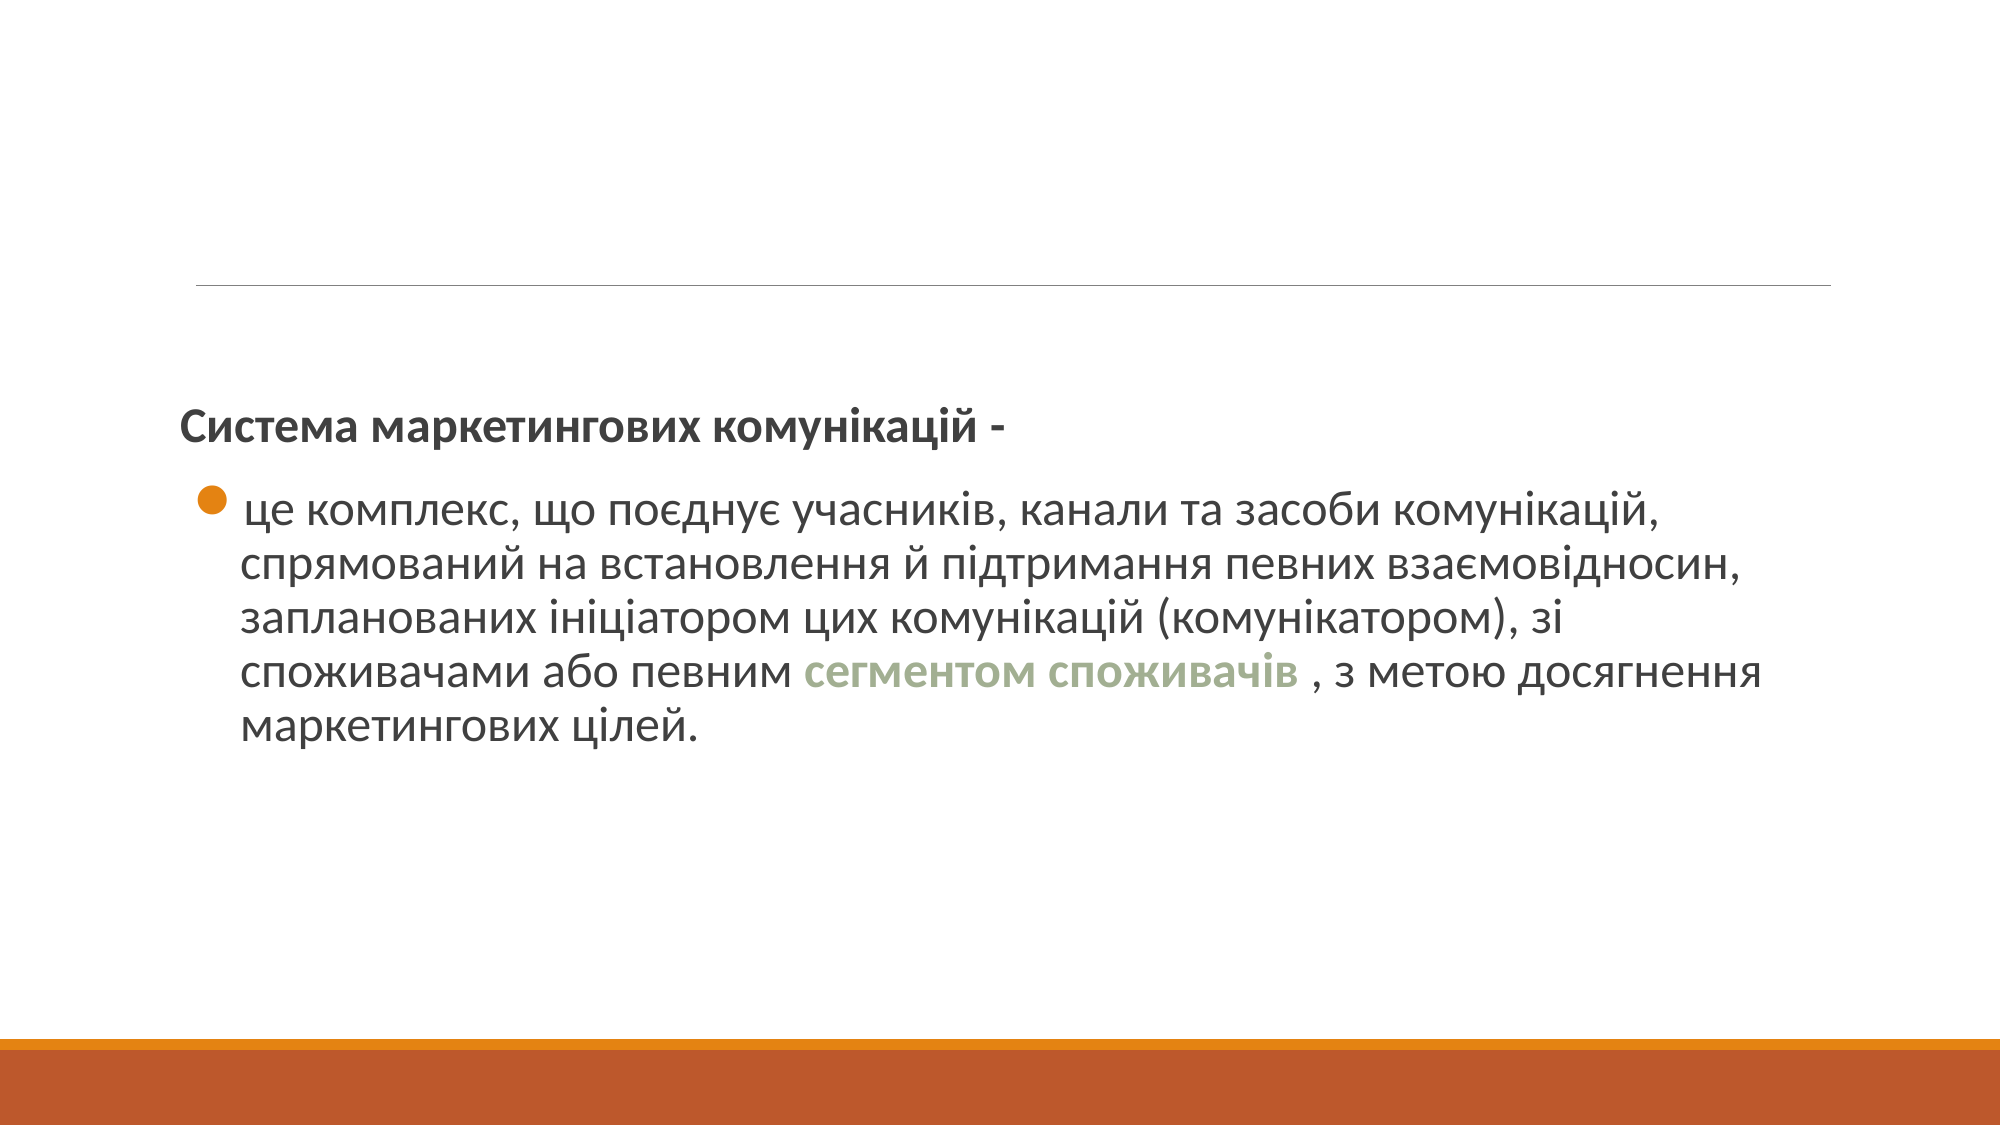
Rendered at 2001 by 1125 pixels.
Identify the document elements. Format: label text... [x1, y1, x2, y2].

list Система маркетингових комунікацій - це комплекс, що поєднує учасників, канали та засоби комунікацій, спрямований на встановлення й підтримання певних взаємовідносин, запланованих ініціатором цих комунікацій (комунікатором), зі споживачами або певним сегментом споживачів , з метою досягнення маркетингових цілей. [180, 302, 1830, 963]
